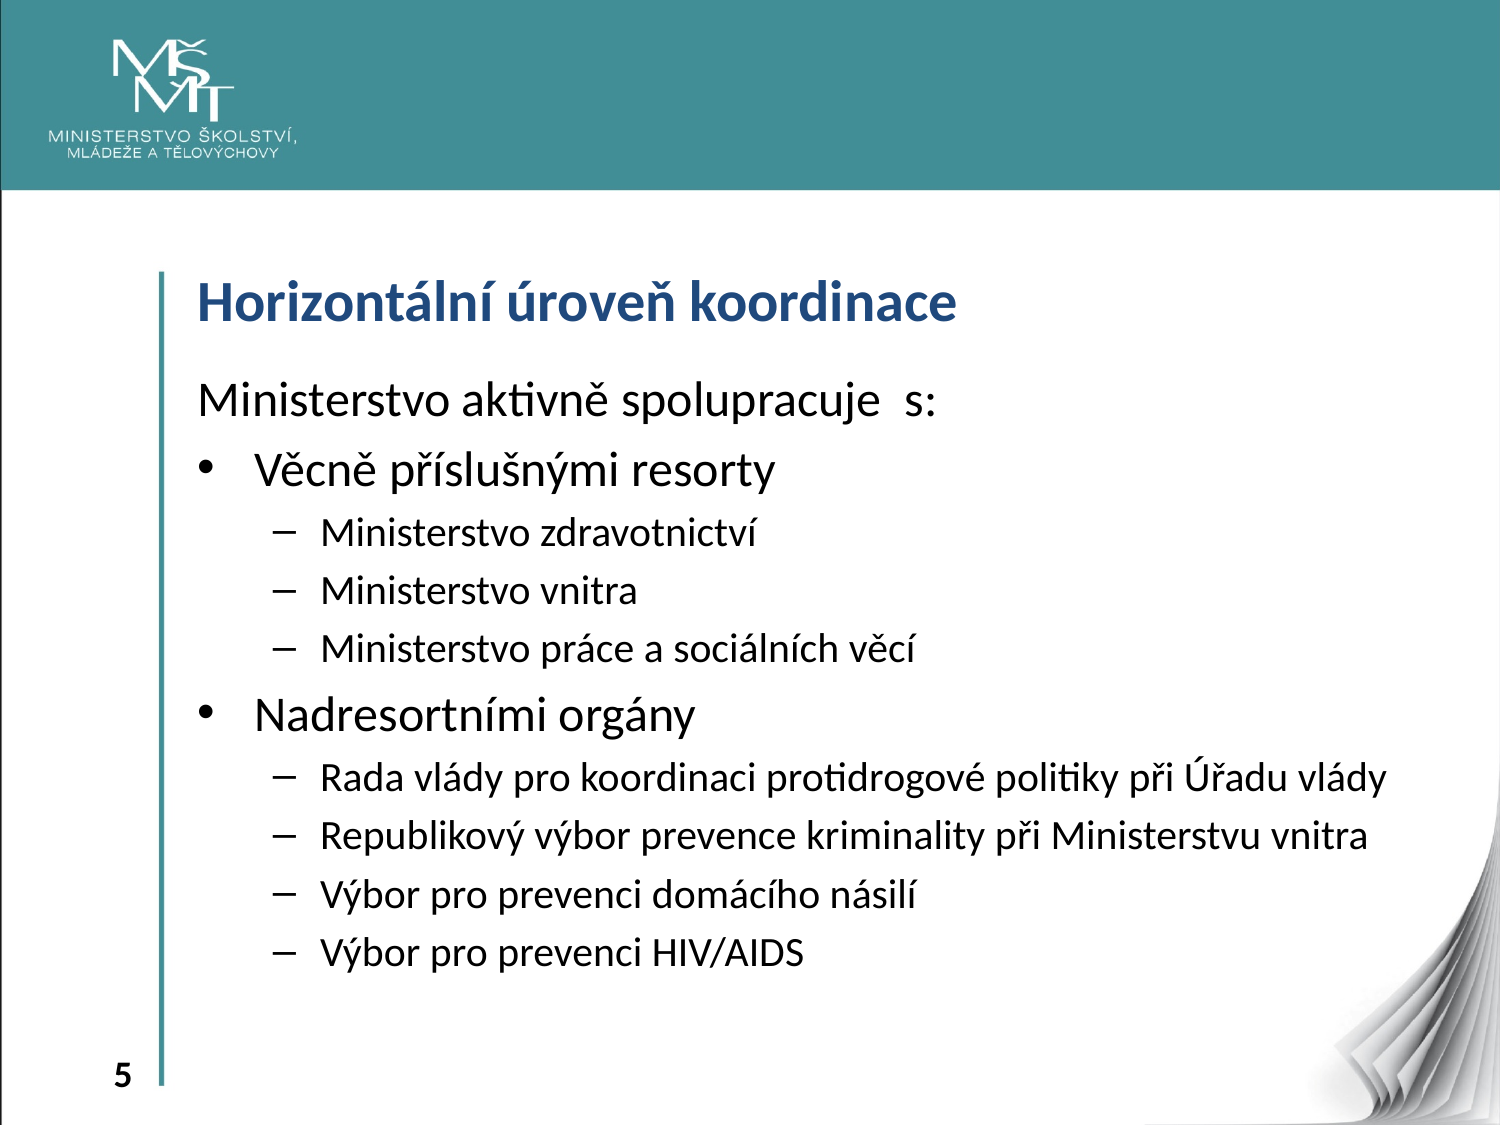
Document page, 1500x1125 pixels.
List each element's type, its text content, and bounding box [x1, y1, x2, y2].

list Horizontální úroveň koordinace Ministerstvo aktivně spolupracuje s: Věcně příslušnými resorty Ministerstvo zdravotnictví Ministerstvo vnitra Ministerstvo práce a sociálních věcí Nadresortními orgány Rada vlády pro koordinaci protidrogové politiky při Úřadu vlády Republikový výbor prevence kriminality při Ministerstvu vnitra Výbor pro prevenci domácího násilí Výbor pro prevenci HIV/AIDS [183, 255, 1425, 1083]
picture [0, 0, 1500, 1125]
